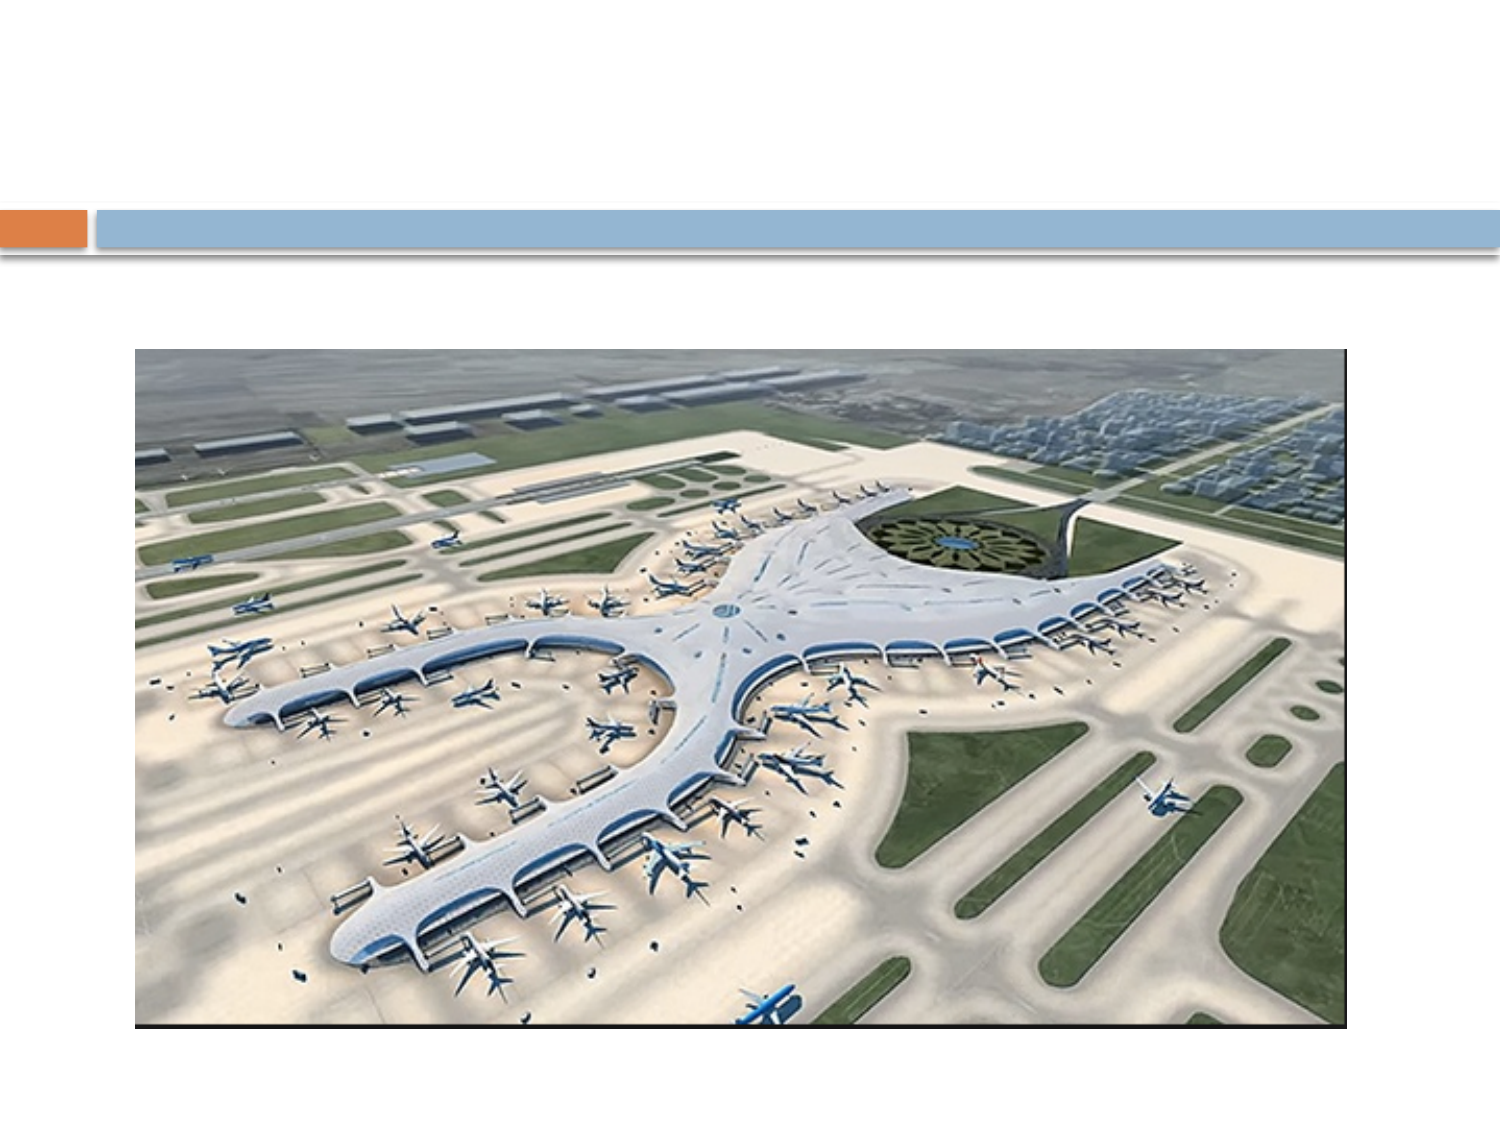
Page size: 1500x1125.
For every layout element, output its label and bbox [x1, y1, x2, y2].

picture [135, 349, 1347, 1030]
